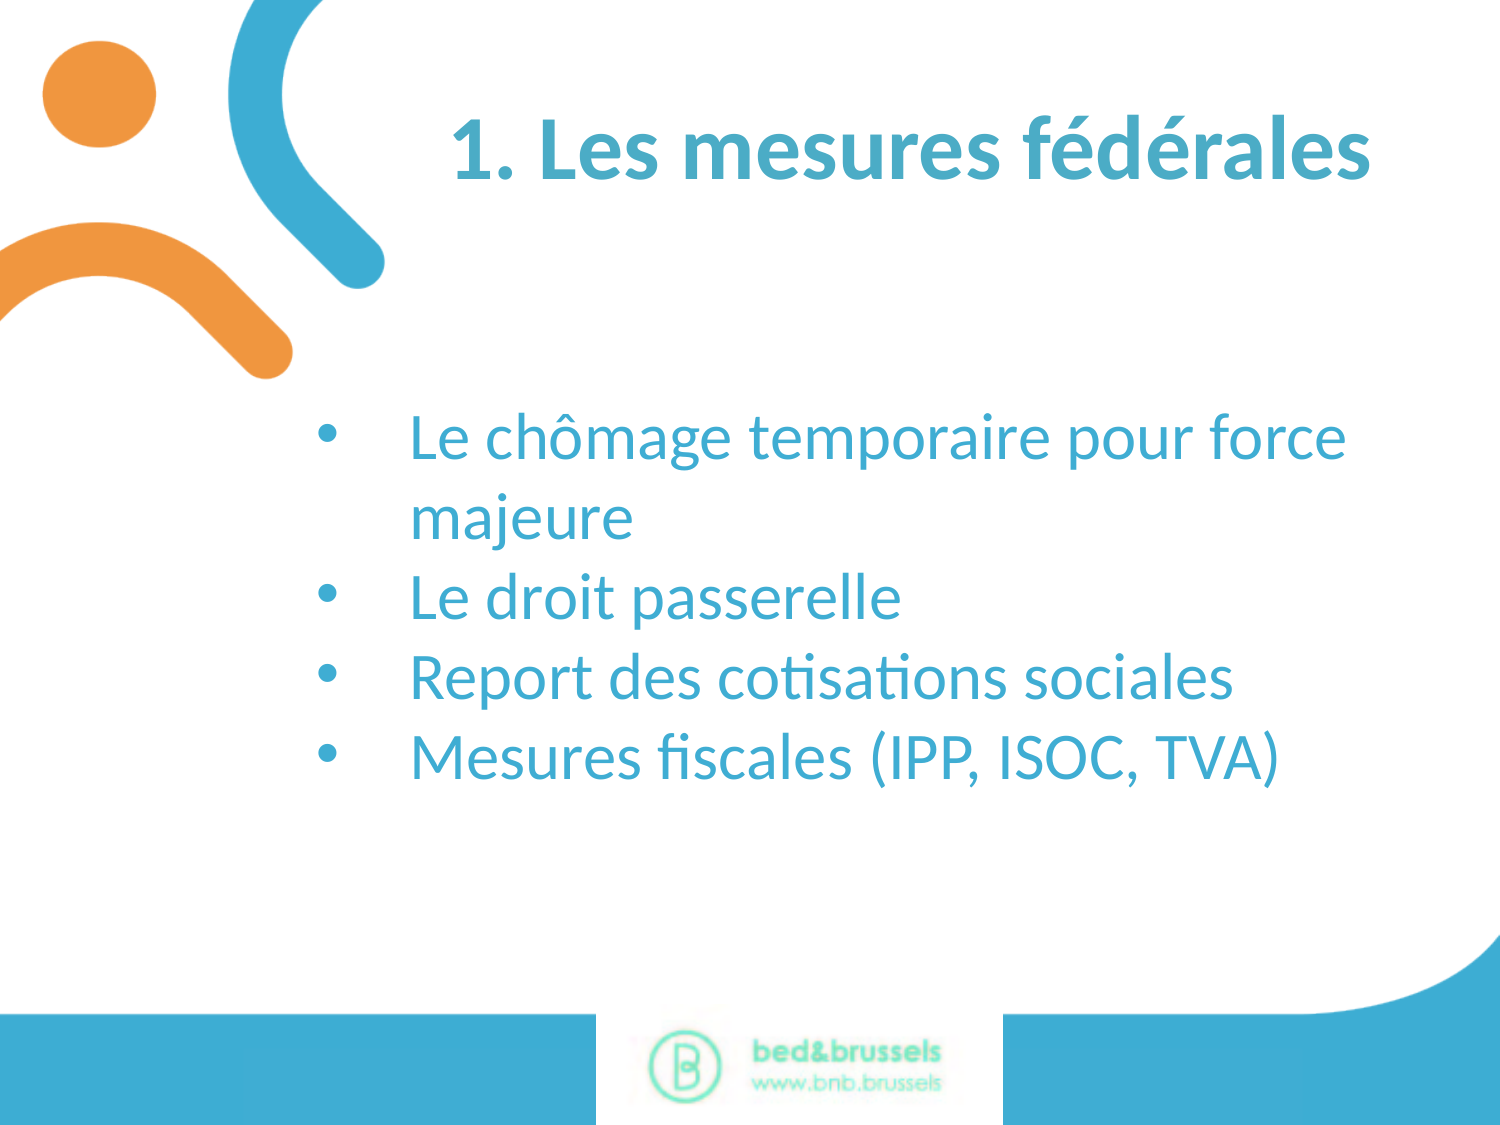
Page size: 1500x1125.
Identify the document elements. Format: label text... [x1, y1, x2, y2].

title 1. Les mesures fédérales [395, 54, 1425, 232]
picture [0, 912, 1500, 1125]
picture [0, 0, 442, 409]
text_box Le chômage temporaire pour force majeure Le droit passerelle Report des cotisations sociales Mesures fiscales (IPP, ISOC, TVA) [301, 385, 1447, 980]
